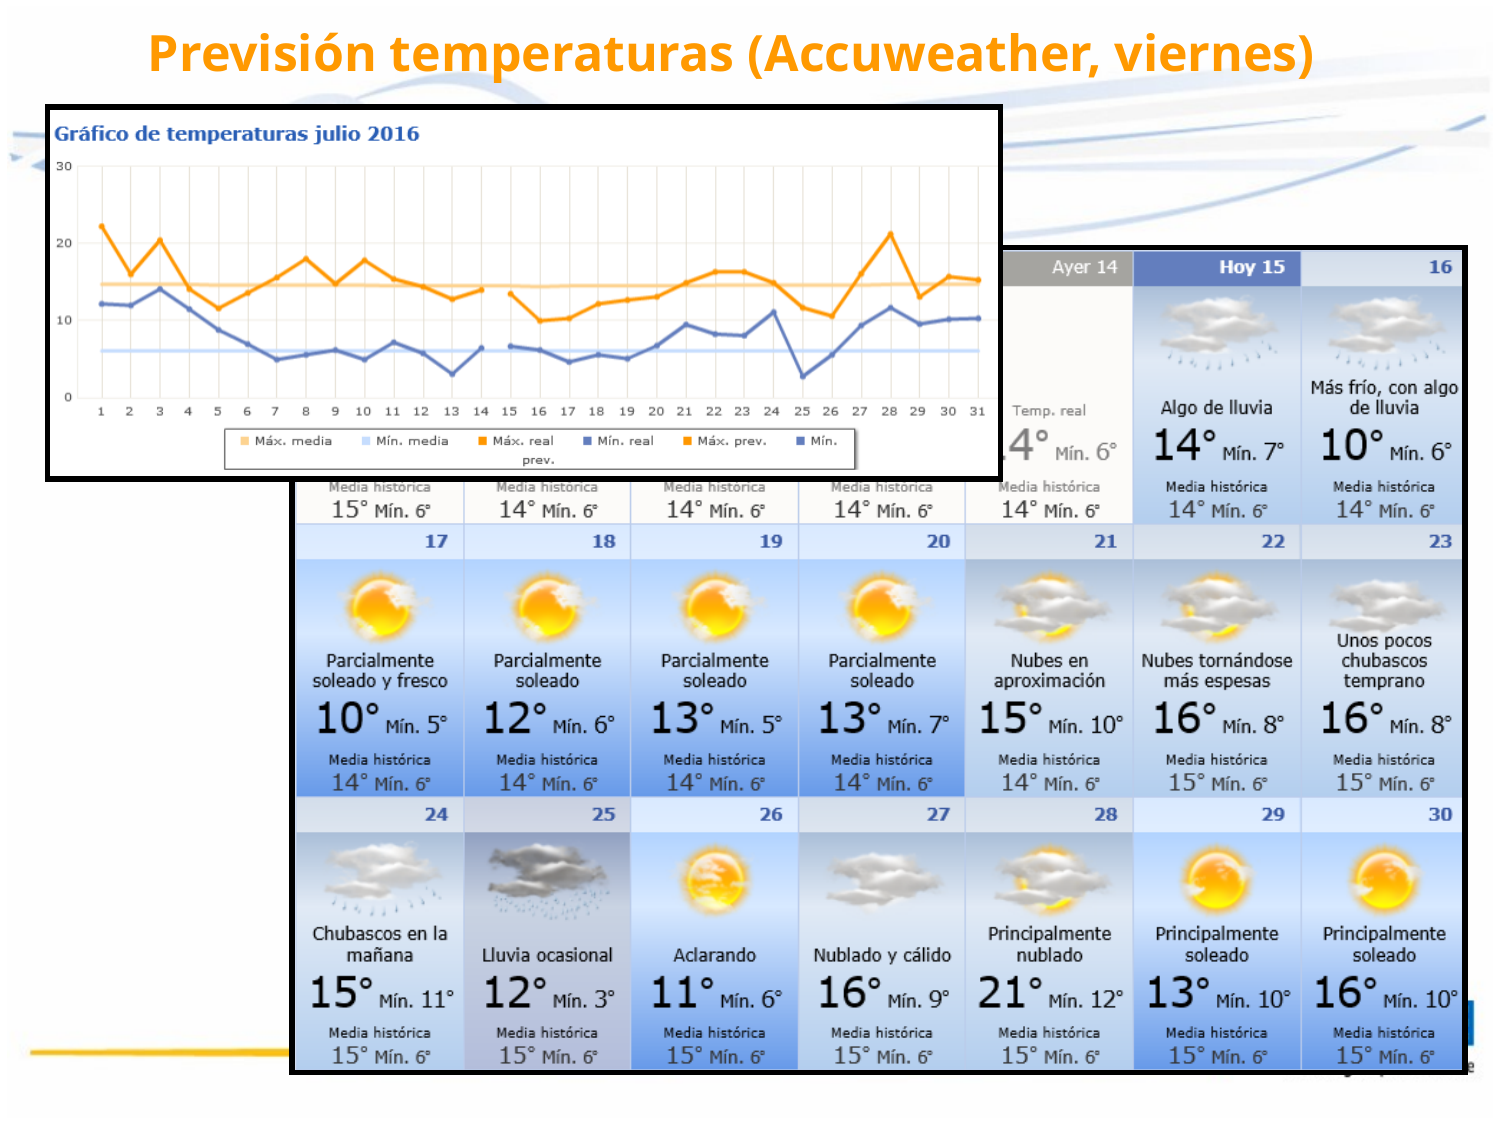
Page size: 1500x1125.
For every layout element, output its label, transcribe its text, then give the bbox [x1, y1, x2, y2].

text_box Previsión temperaturas (Accuweather, viernes) [0, 3, 1463, 100]
picture [7, 6, 1493, 1118]
